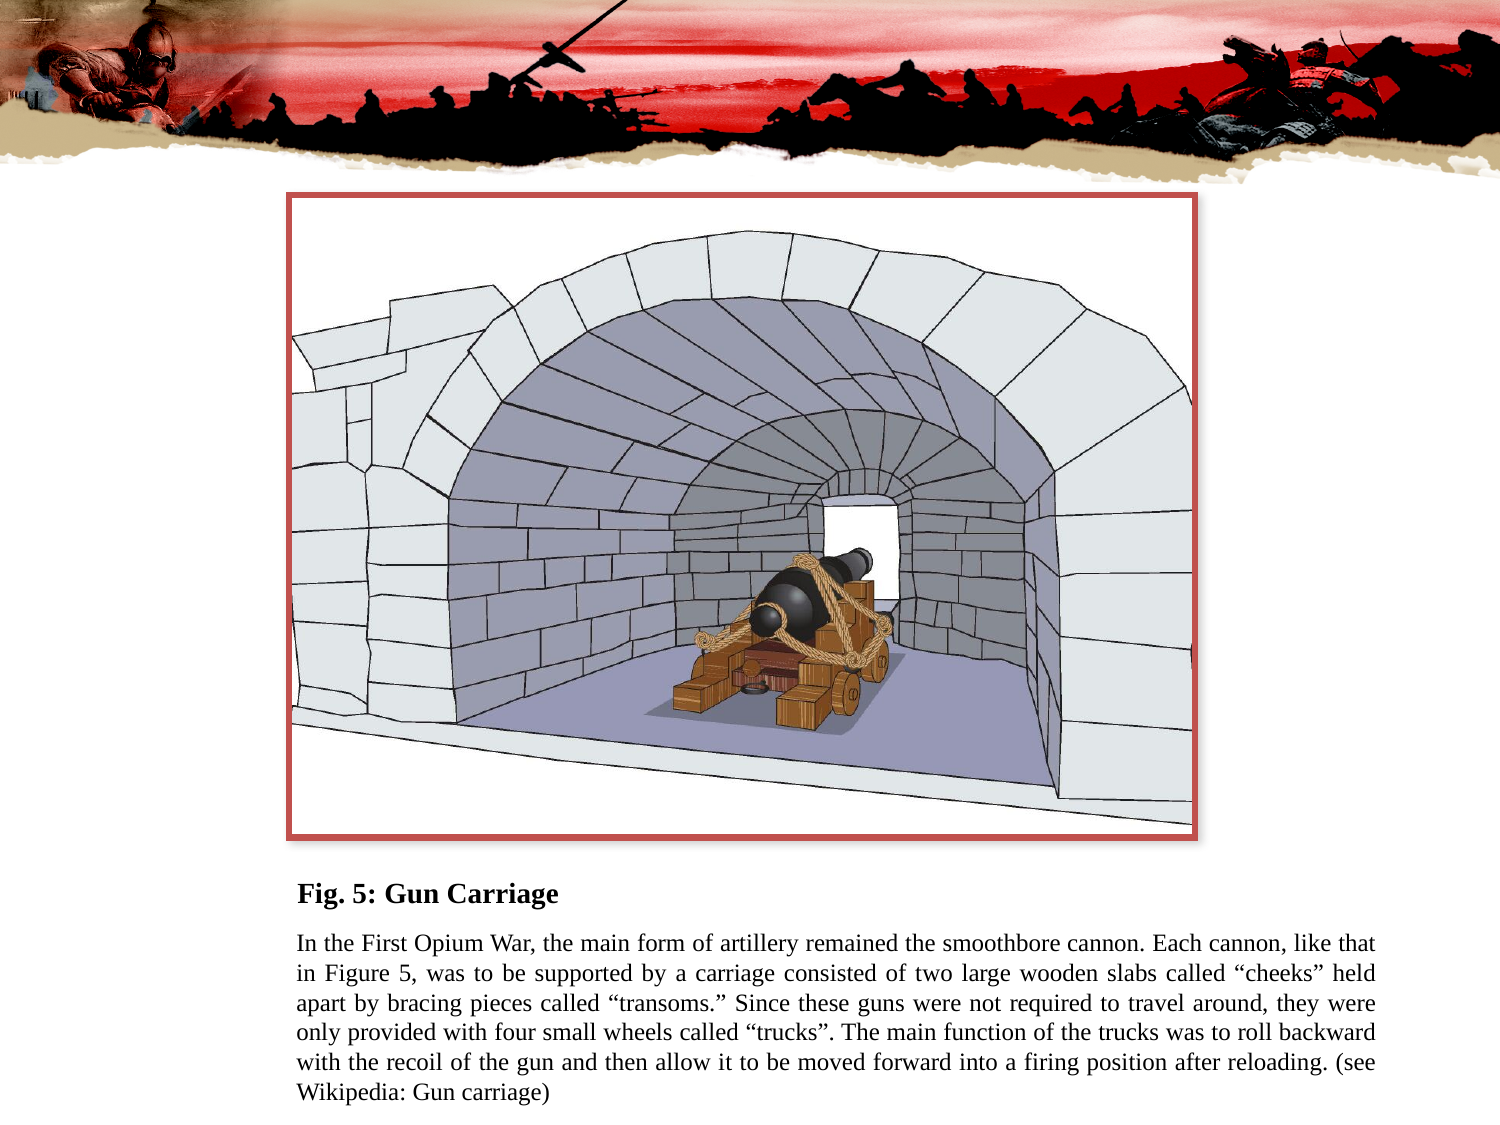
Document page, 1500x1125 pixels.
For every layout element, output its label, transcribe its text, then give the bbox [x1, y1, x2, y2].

text_box Fig. 5: Gun Carriage [282, 864, 575, 918]
picture [0, 0, 1500, 835]
text_box In the First Opium War, the main form of artillery remained the smoothbore cannon. Each cannon, like that in Figure 5, was to be supported by a carriage consisted of two large wooden slabs called “cheeks” held apart by bracing pieces called “transoms.” Since these guns were not required to travel around, they were only provided with four small wheels called “trucks”. The main function of the trucks was to roll backward with the recoil of the gun and then allow it to be moved forward into a firing position after reloading. (see Wikipedia: Gun carriage) [281, 918, 1393, 1114]
